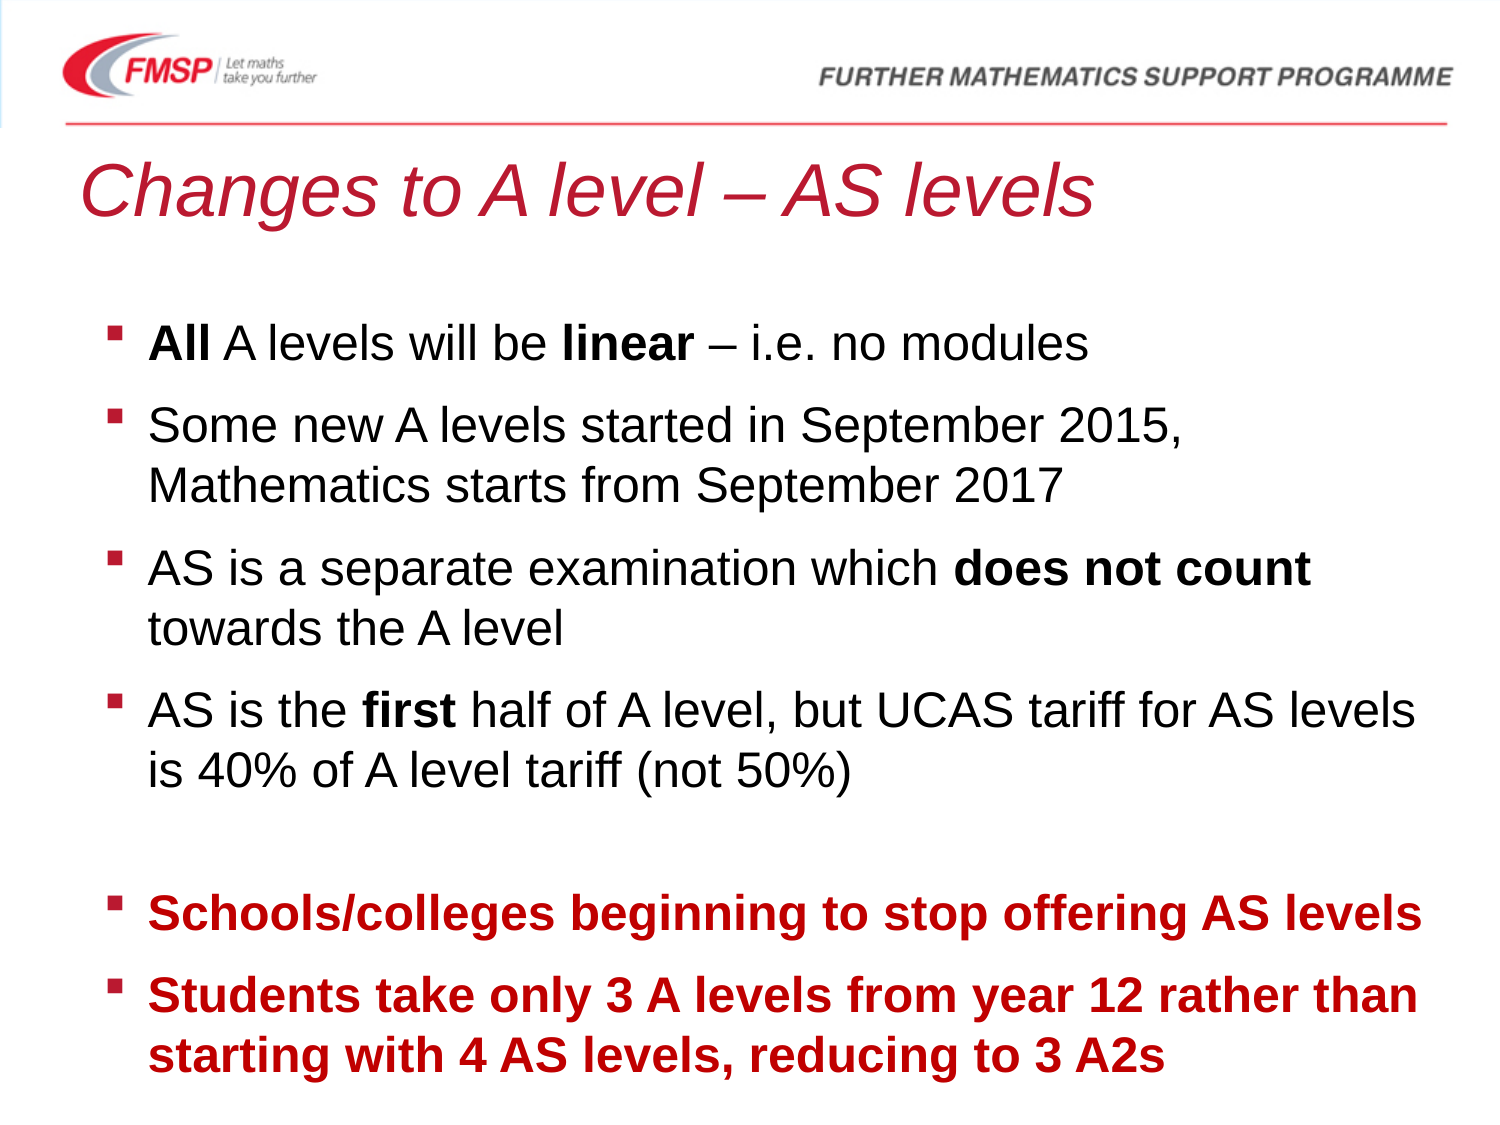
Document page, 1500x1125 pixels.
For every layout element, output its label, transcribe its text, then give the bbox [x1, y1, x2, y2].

list All A levels will be linear – i.e. no modules Some new A levels started in September 2015, Mathematics starts from September 2017 AS is a separate examination which does not count towards the A level AS is the first half of A level, but UCAS tariff for AS levels is 40% of A level tariff (not 50%) Schools/colleges beginning to stop offering AS levels Students take only 3 A levels from year 12 rather than starting with 4 AS levels, reducing to 3 A2s [76, 302, 1447, 1081]
title Changes to A level – AS levels [64, 134, 1404, 262]
picture [0, 0, 1500, 128]
